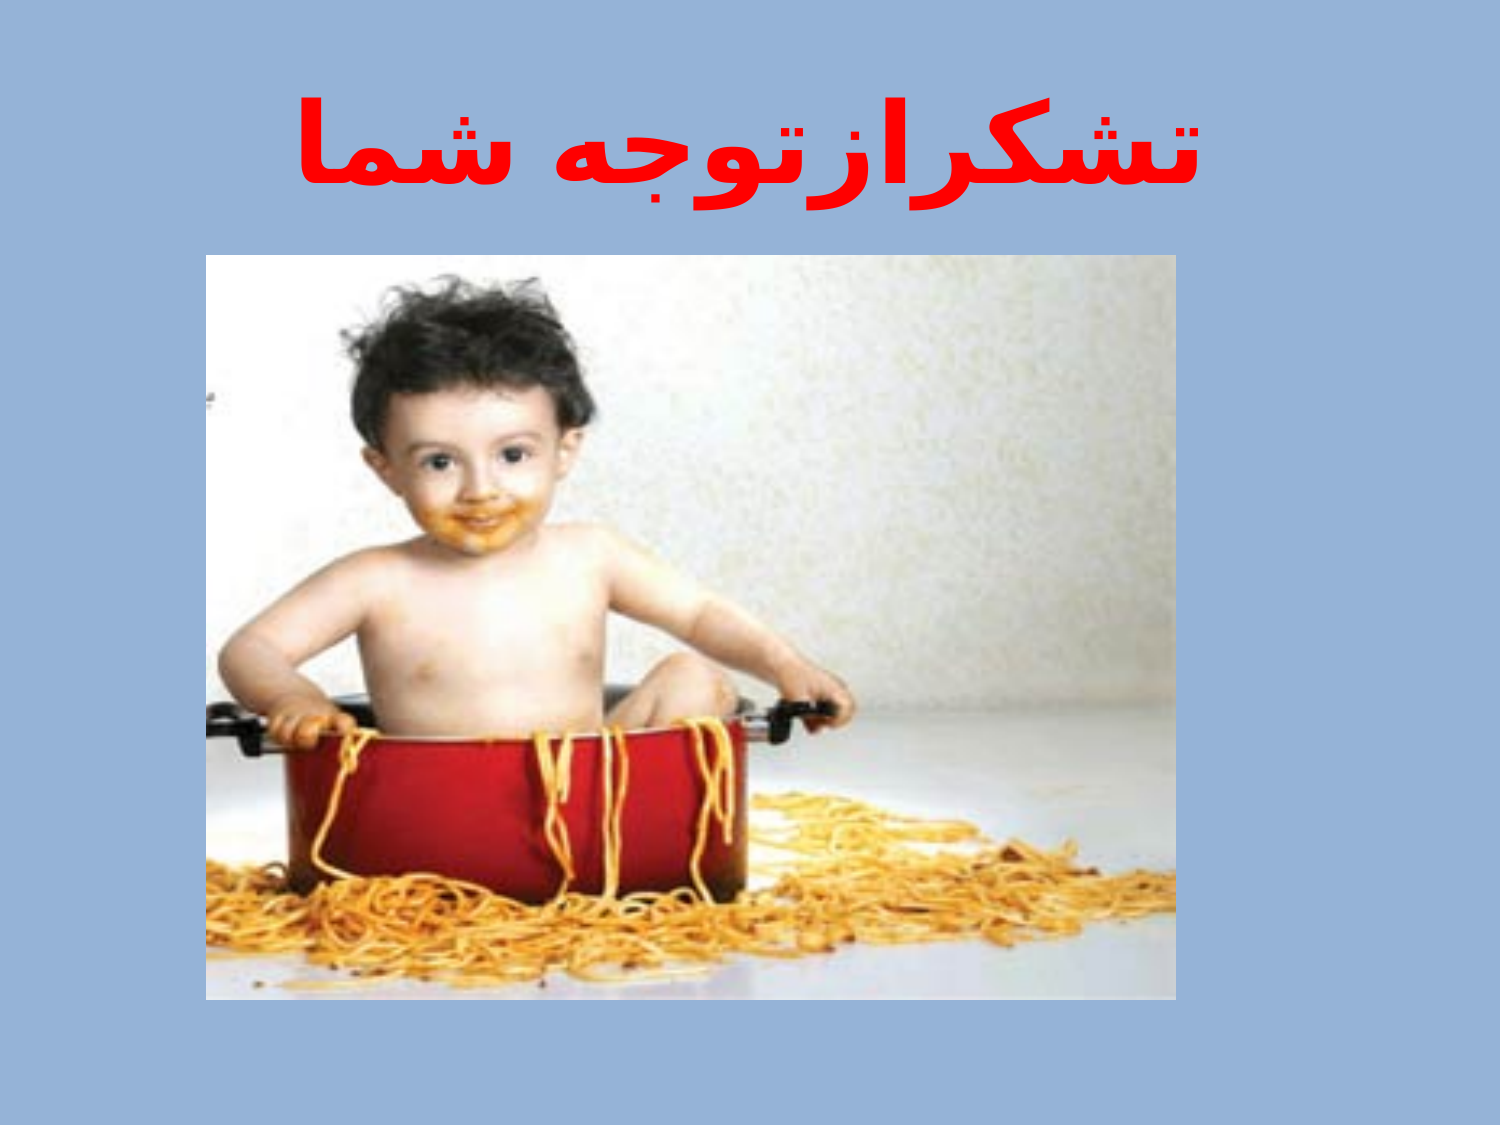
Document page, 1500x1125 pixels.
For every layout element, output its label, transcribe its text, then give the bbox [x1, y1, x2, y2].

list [206, 255, 1176, 1000]
title تشکرازتوجه شما [75, 45, 1425, 233]
